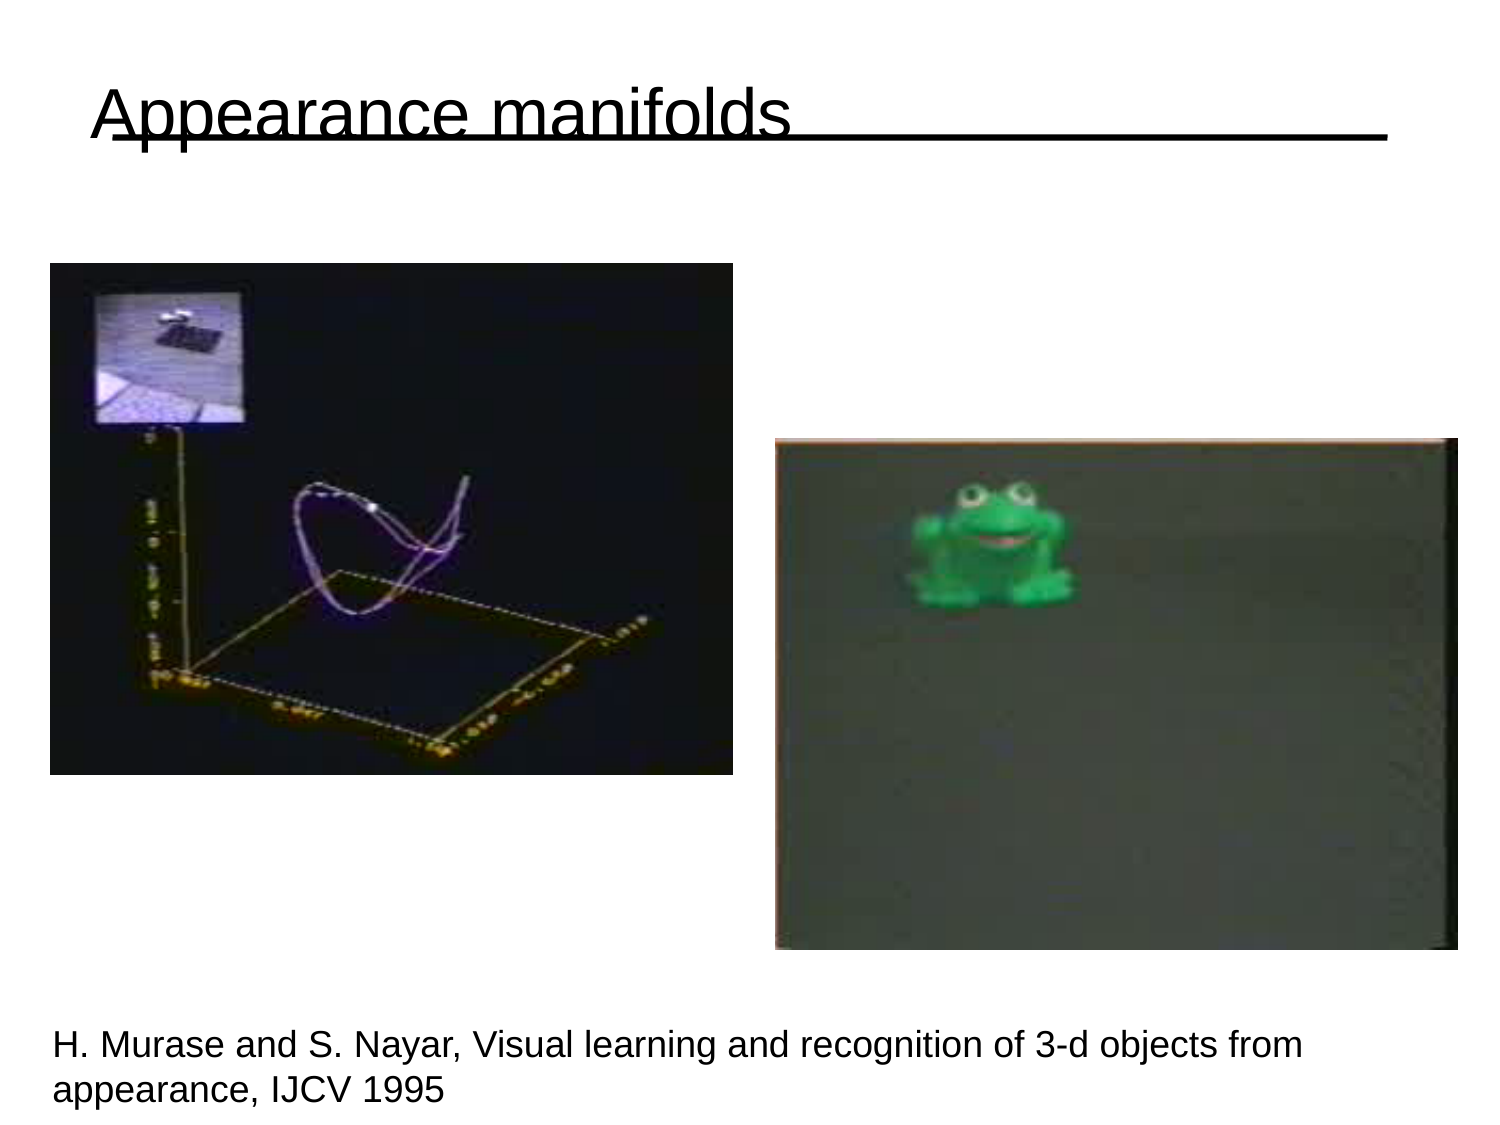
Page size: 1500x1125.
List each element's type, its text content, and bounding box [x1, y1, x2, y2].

title Appearance manifolds [74, 44, 1426, 176]
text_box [774, 437, 1459, 951]
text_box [49, 262, 734, 776]
text_box H. Murase and S. Nayar, Visual learning and recognition of 3-d objects from appearance, IJCV 1995 [37, 1012, 1488, 1118]
